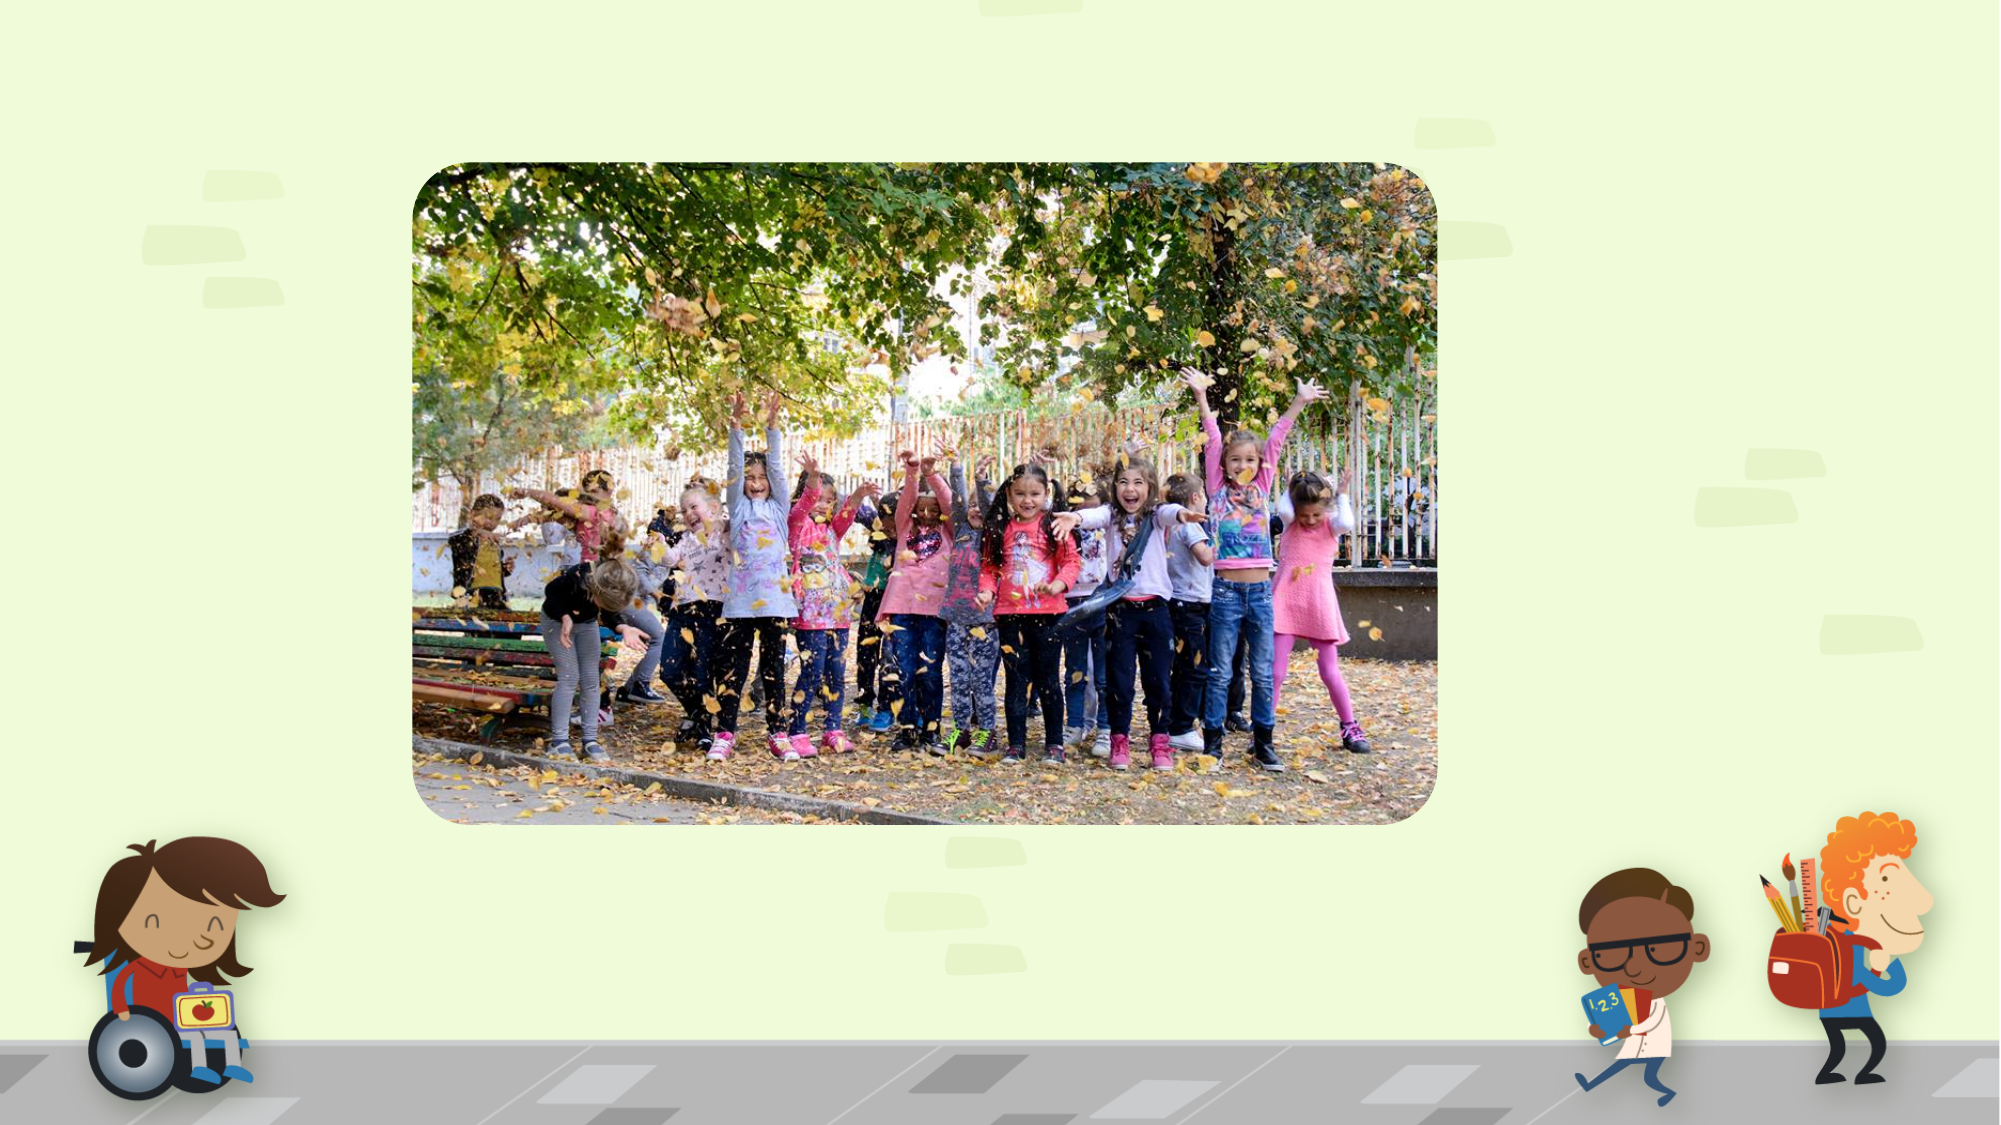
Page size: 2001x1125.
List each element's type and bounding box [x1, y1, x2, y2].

picture [0, 0, 2000, 1125]
list [412, 162, 1438, 825]
